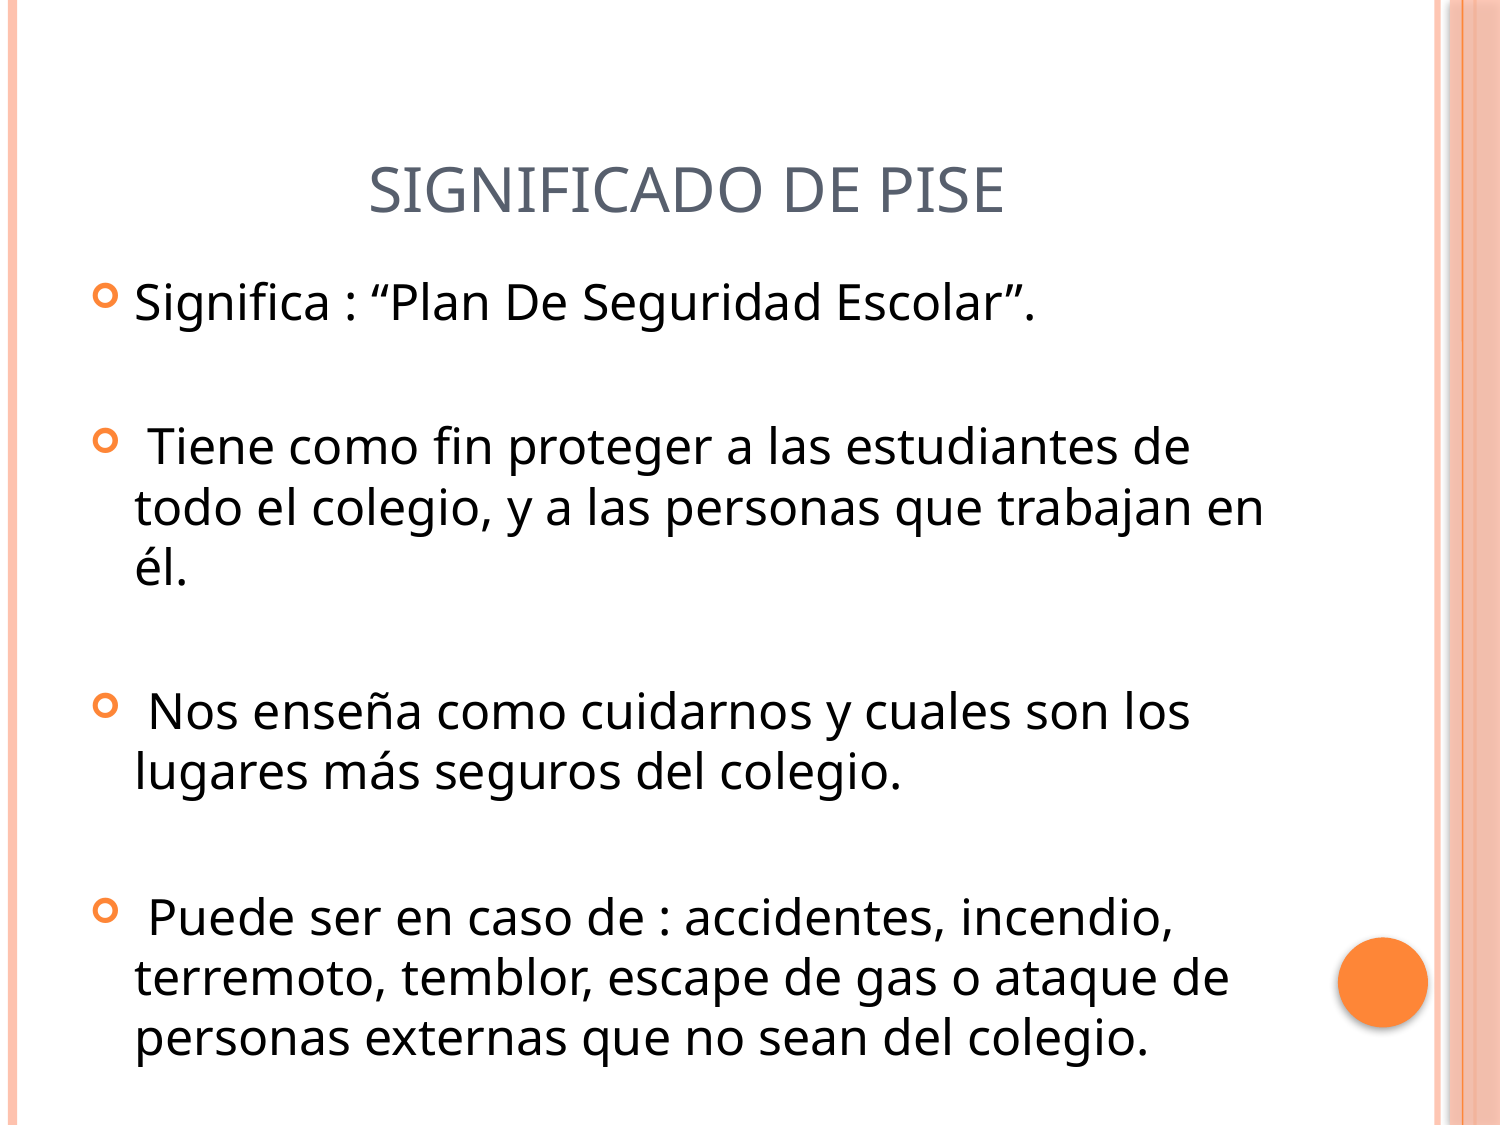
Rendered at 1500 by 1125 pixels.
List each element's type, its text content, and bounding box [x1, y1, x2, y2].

title Significado de PISE [75, 45, 1300, 233]
list Significa : “Plan De Seguridad Escolar”. Tiene como fin proteger a las estudiantes de todo el colegio, y a las personas que trabajan en él. Nos enseña como cuidarnos y cuales son los lugares más seguros del colegio. Puede ser en caso de : accidentes, incendio, terremoto, temblor, escape de gas o ataque de personas externas que no sean del colegio. [75, 262, 1300, 1062]
